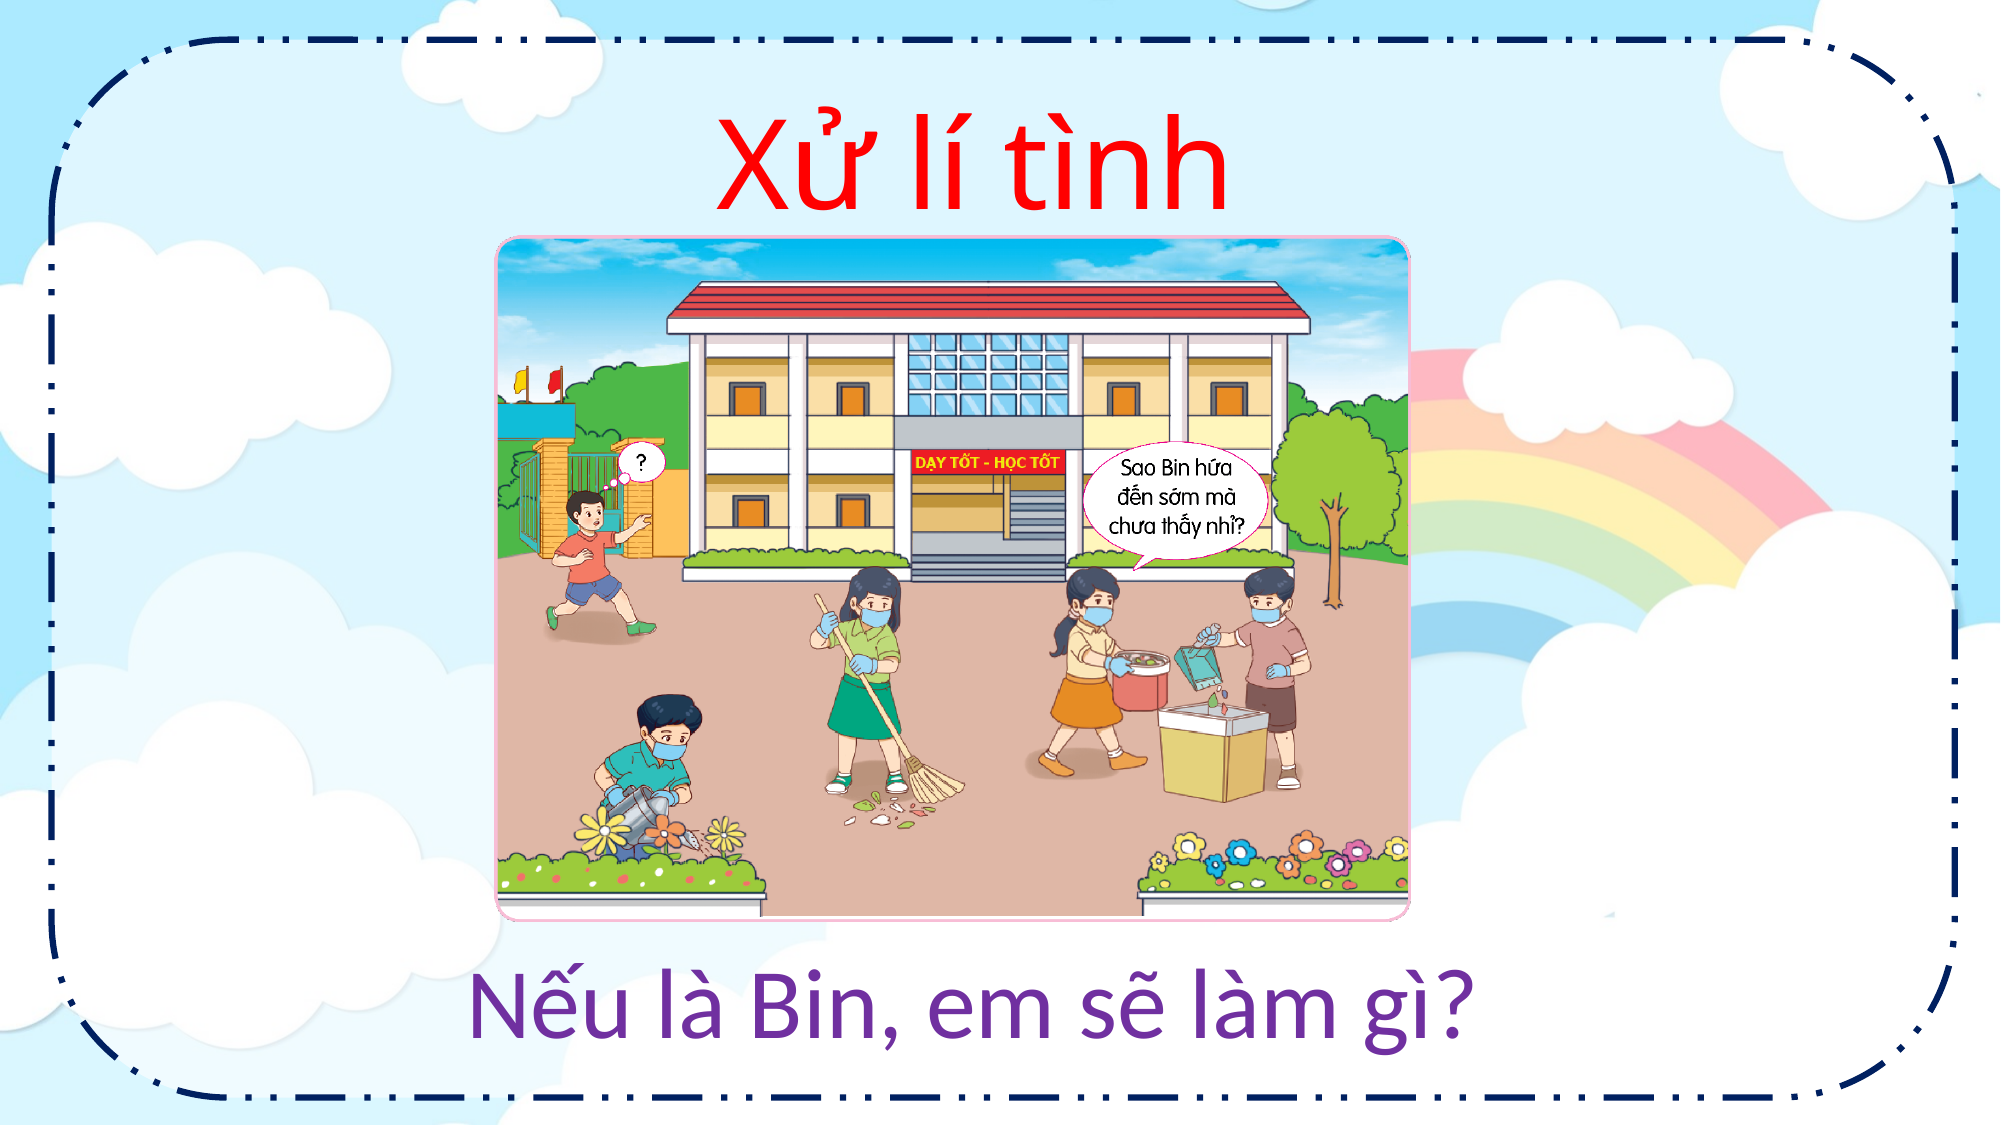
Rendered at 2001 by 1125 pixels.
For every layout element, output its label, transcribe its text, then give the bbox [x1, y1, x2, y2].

text_box Nếu là Bin, em sẽ làm gì? [451, 931, 1815, 1067]
text_box Xử lí tình huống [629, 77, 1322, 235]
picture [0, 0, 2001, 1125]
text_box [50, 38, 1956, 1099]
